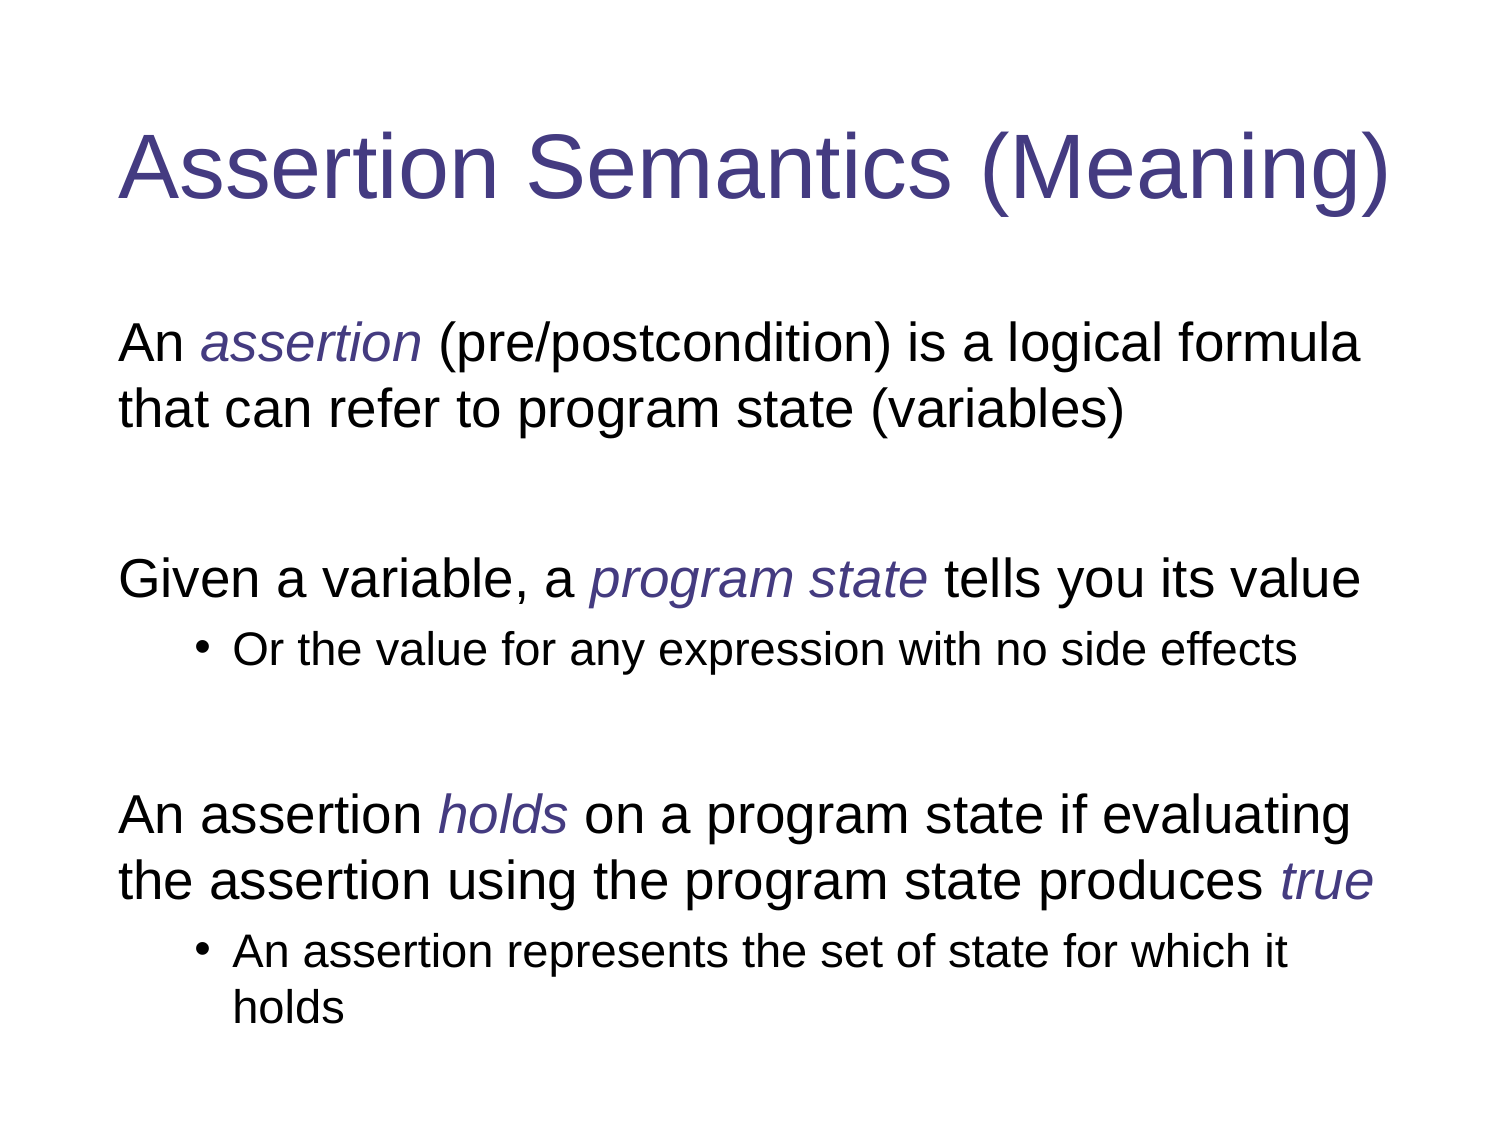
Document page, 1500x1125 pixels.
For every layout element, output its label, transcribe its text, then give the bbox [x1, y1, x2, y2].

title Assertion Semantics (Meaning) [103, 59, 1414, 278]
list An assertion (pre/postcondition) is a logical formula that can refer to program state (variables) Given a variable, a program state tells you its value Or the value for any expression with no side effects An assertion holds on a program state if evaluating the assertion using the program state produces true An assertion represents the set of state for which it holds [103, 299, 1414, 1048]
